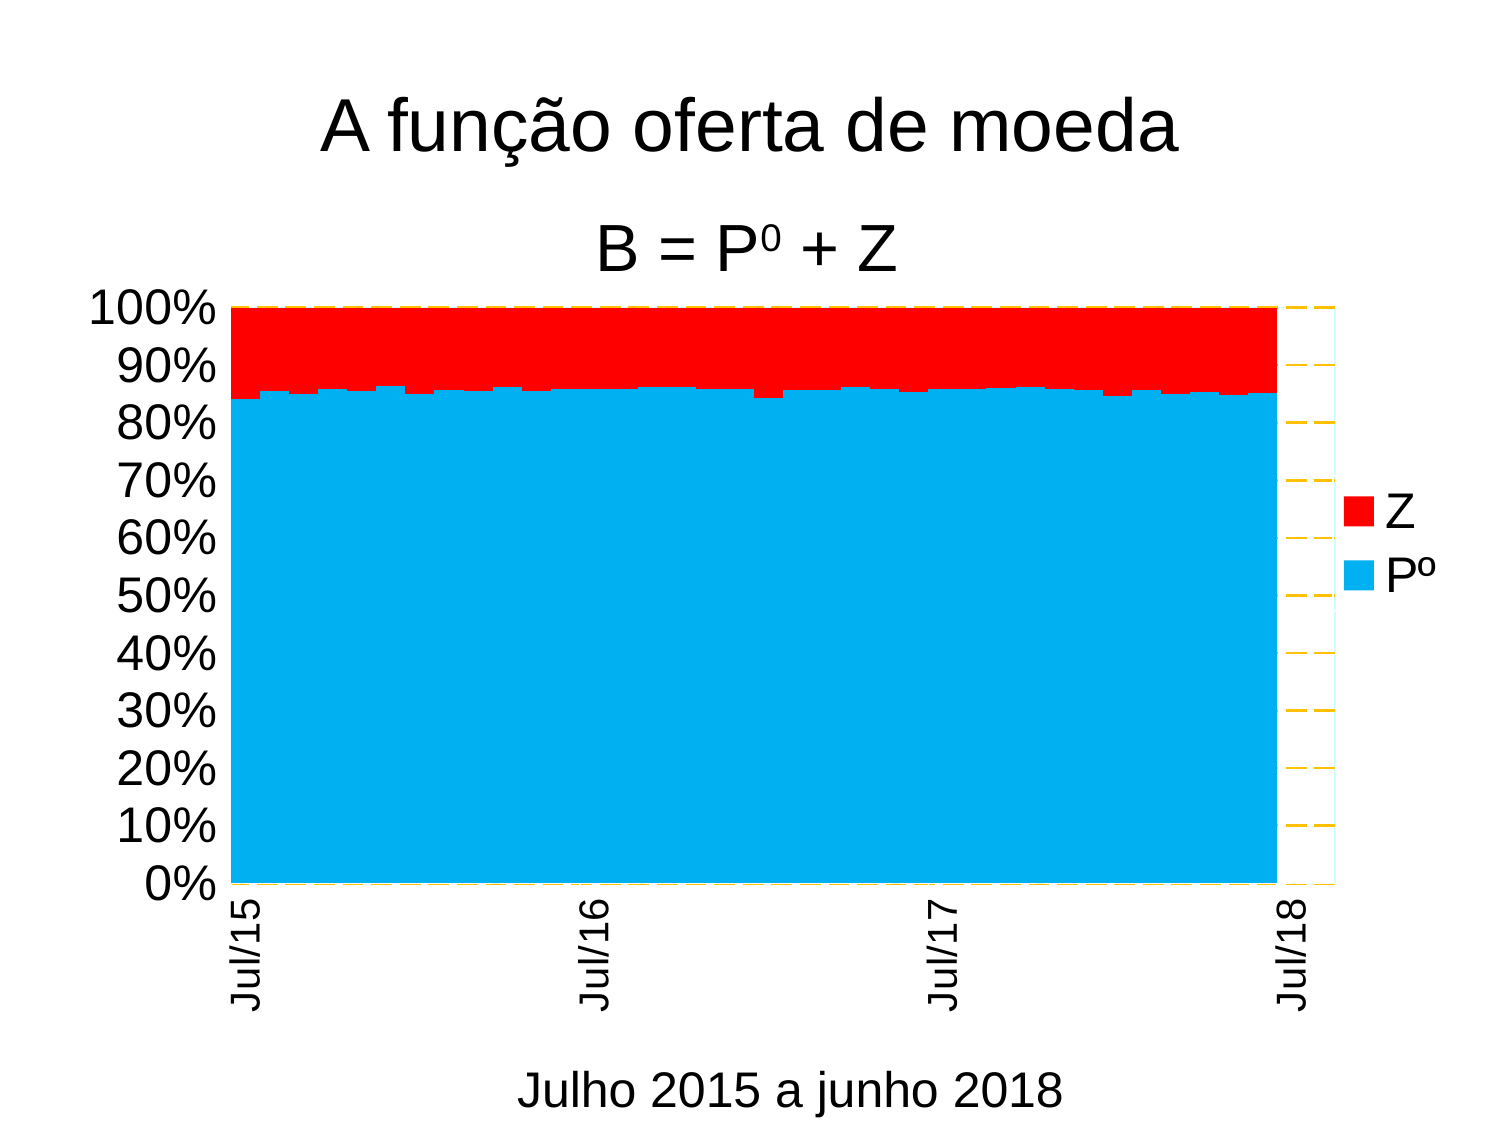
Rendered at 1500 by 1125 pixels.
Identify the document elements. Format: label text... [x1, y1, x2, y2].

chart [3, 255, 1497, 1074]
text_box Julho 2015 a junho 2018 [246, 1082, 1335, 1125]
title A função oferta de moeda [112, 28, 1388, 216]
list B = P0 + Z [122, 196, 1372, 254]
